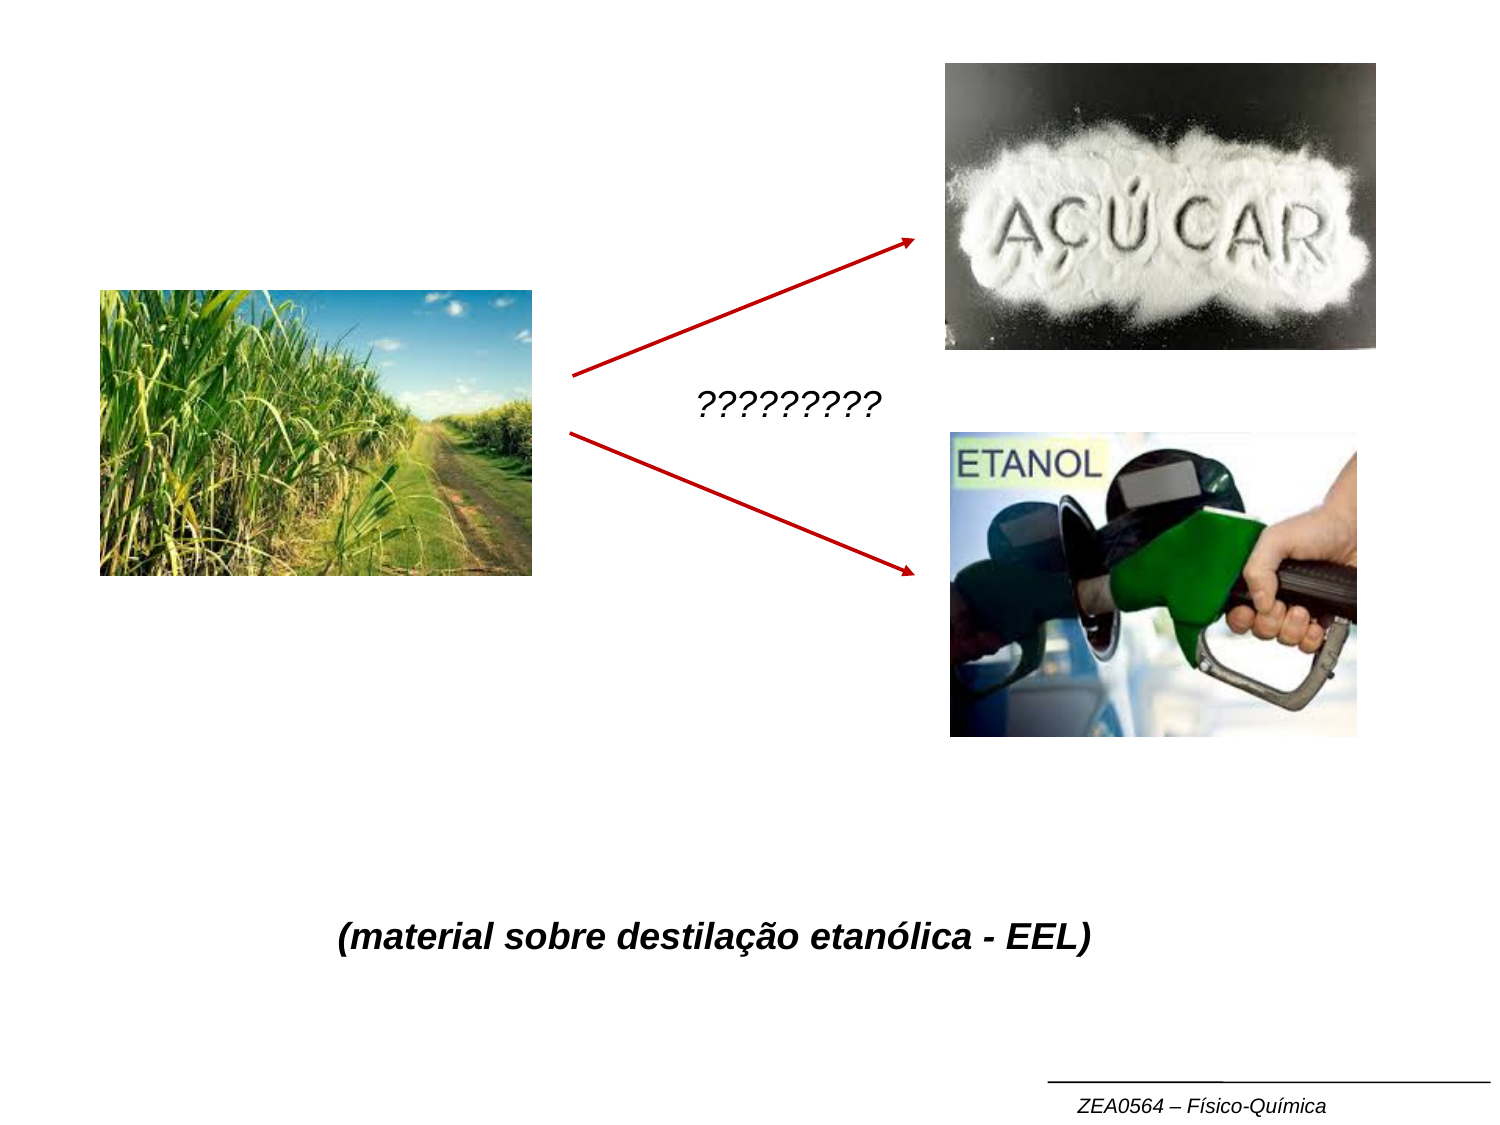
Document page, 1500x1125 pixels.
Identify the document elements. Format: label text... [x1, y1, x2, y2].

picture [945, 63, 1376, 350]
picture [950, 432, 1357, 737]
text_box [569, 432, 916, 576]
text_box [572, 238, 916, 376]
text_box (material sobre destilação etanólica - EEL) [322, 904, 1107, 965]
picture [100, 290, 532, 576]
text_box ????????? [680, 376, 897, 432]
